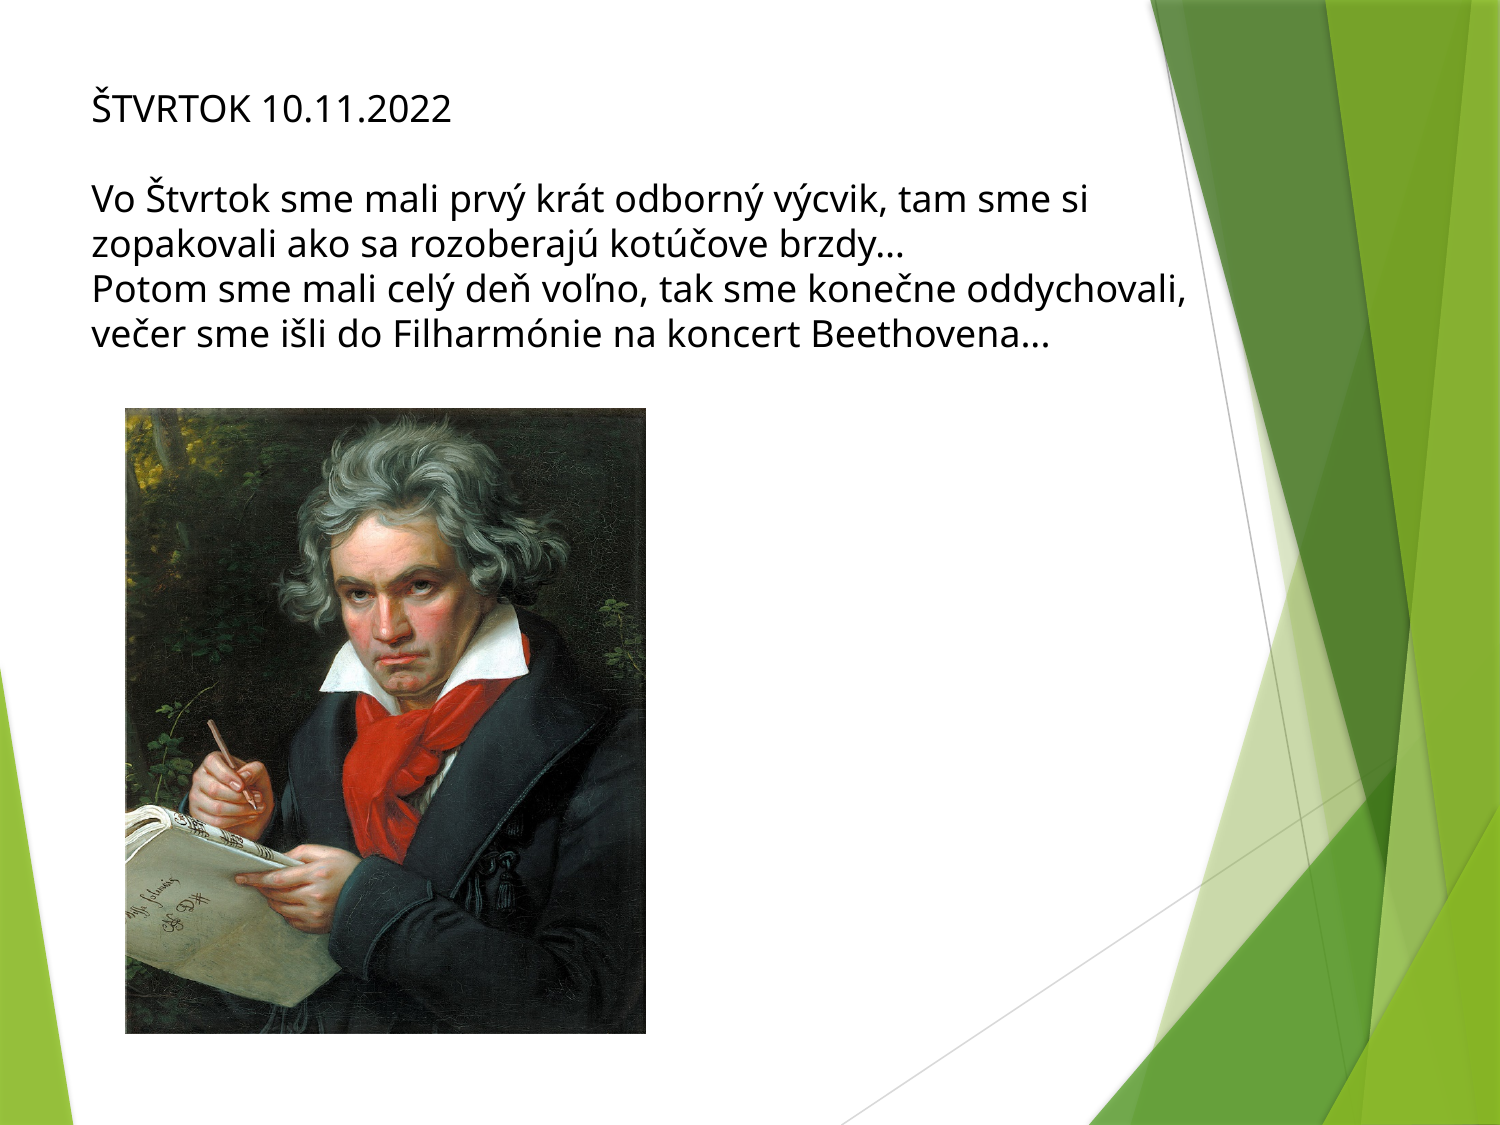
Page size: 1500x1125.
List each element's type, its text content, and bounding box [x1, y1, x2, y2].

picture [124, 408, 646, 1035]
text_box ŠTVRTOK 10.11.2022 Vo Štvrtok sme mali prvý krát odborný výcvik, tam sme si zopakovali ako sa rozoberajú kotúčove brzdy… Potom sme mali celý deň voľno, tak sme konečne oddychovali, večer sme išli do Filharmónie na koncert Beethovena... [76, 78, 1223, 363]
